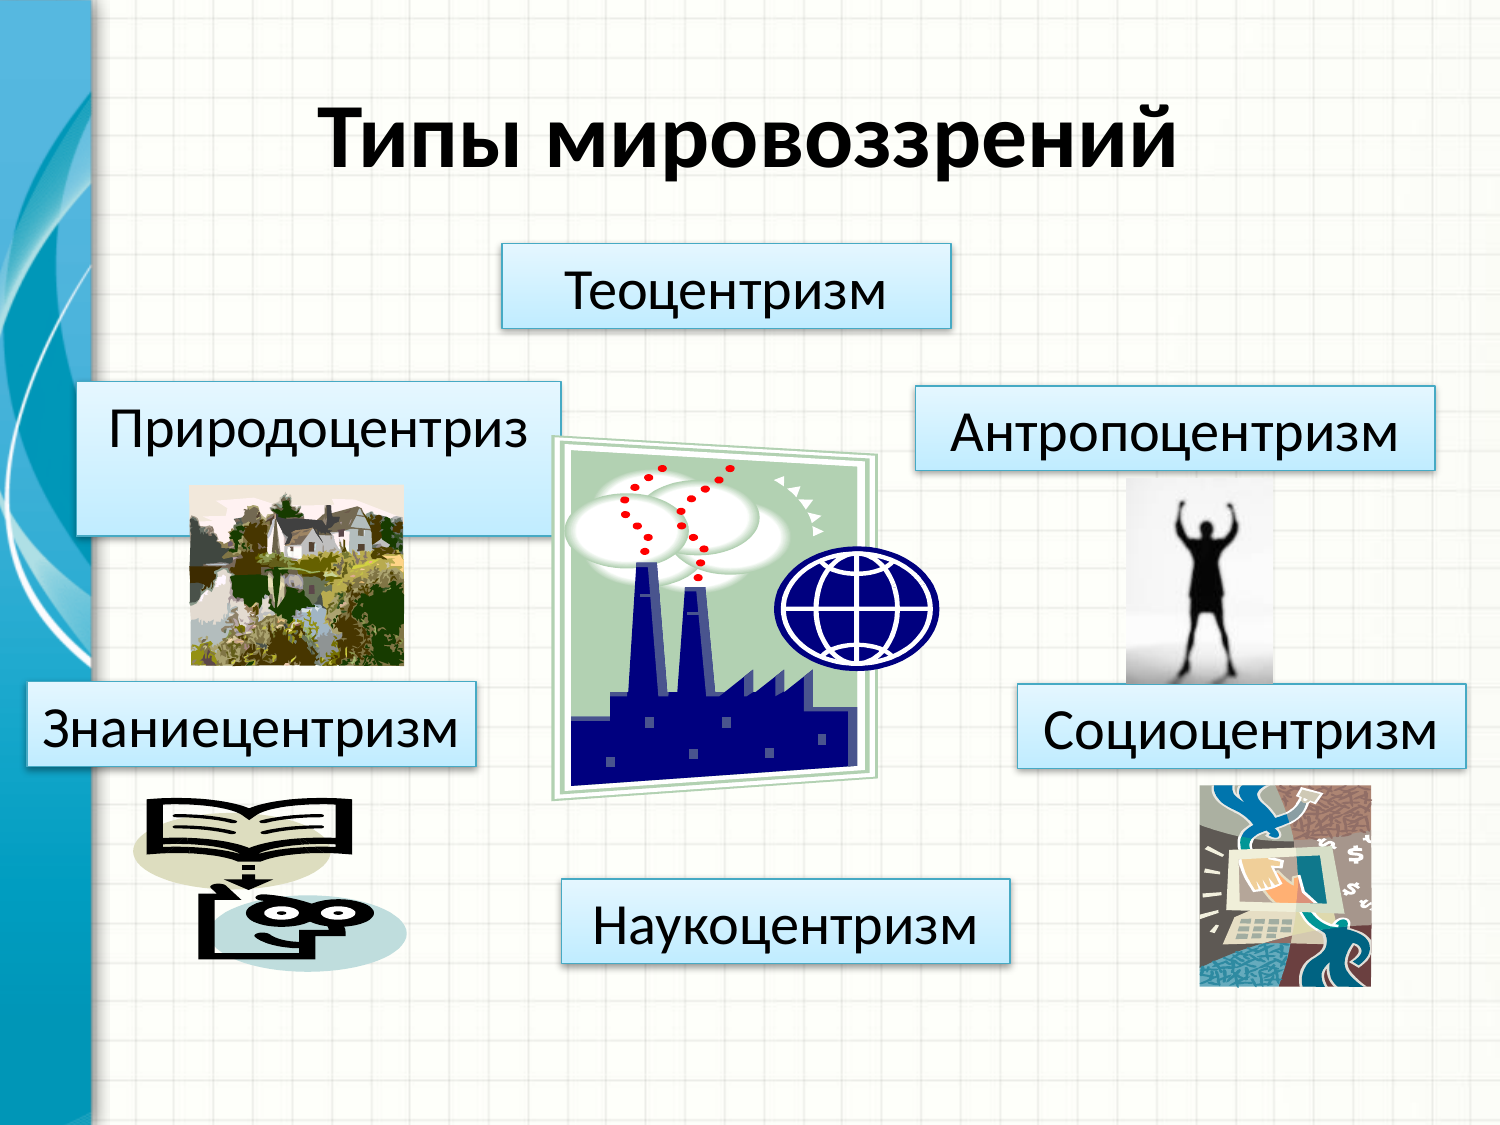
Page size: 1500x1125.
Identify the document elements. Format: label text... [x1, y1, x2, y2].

text_box Знаниецентризм [26, 681, 477, 767]
text_box Наукоцентризм [561, 878, 1011, 964]
text_box Антропоцентризм [915, 385, 1436, 471]
picture [0, 0, 1500, 1125]
text_box Социоцентризм [1017, 683, 1467, 769]
text_box Теоцентризм [501, 243, 952, 329]
text_box Природоцентризм [76, 381, 562, 537]
title Типы мировоззрений [112, 30, 1386, 232]
